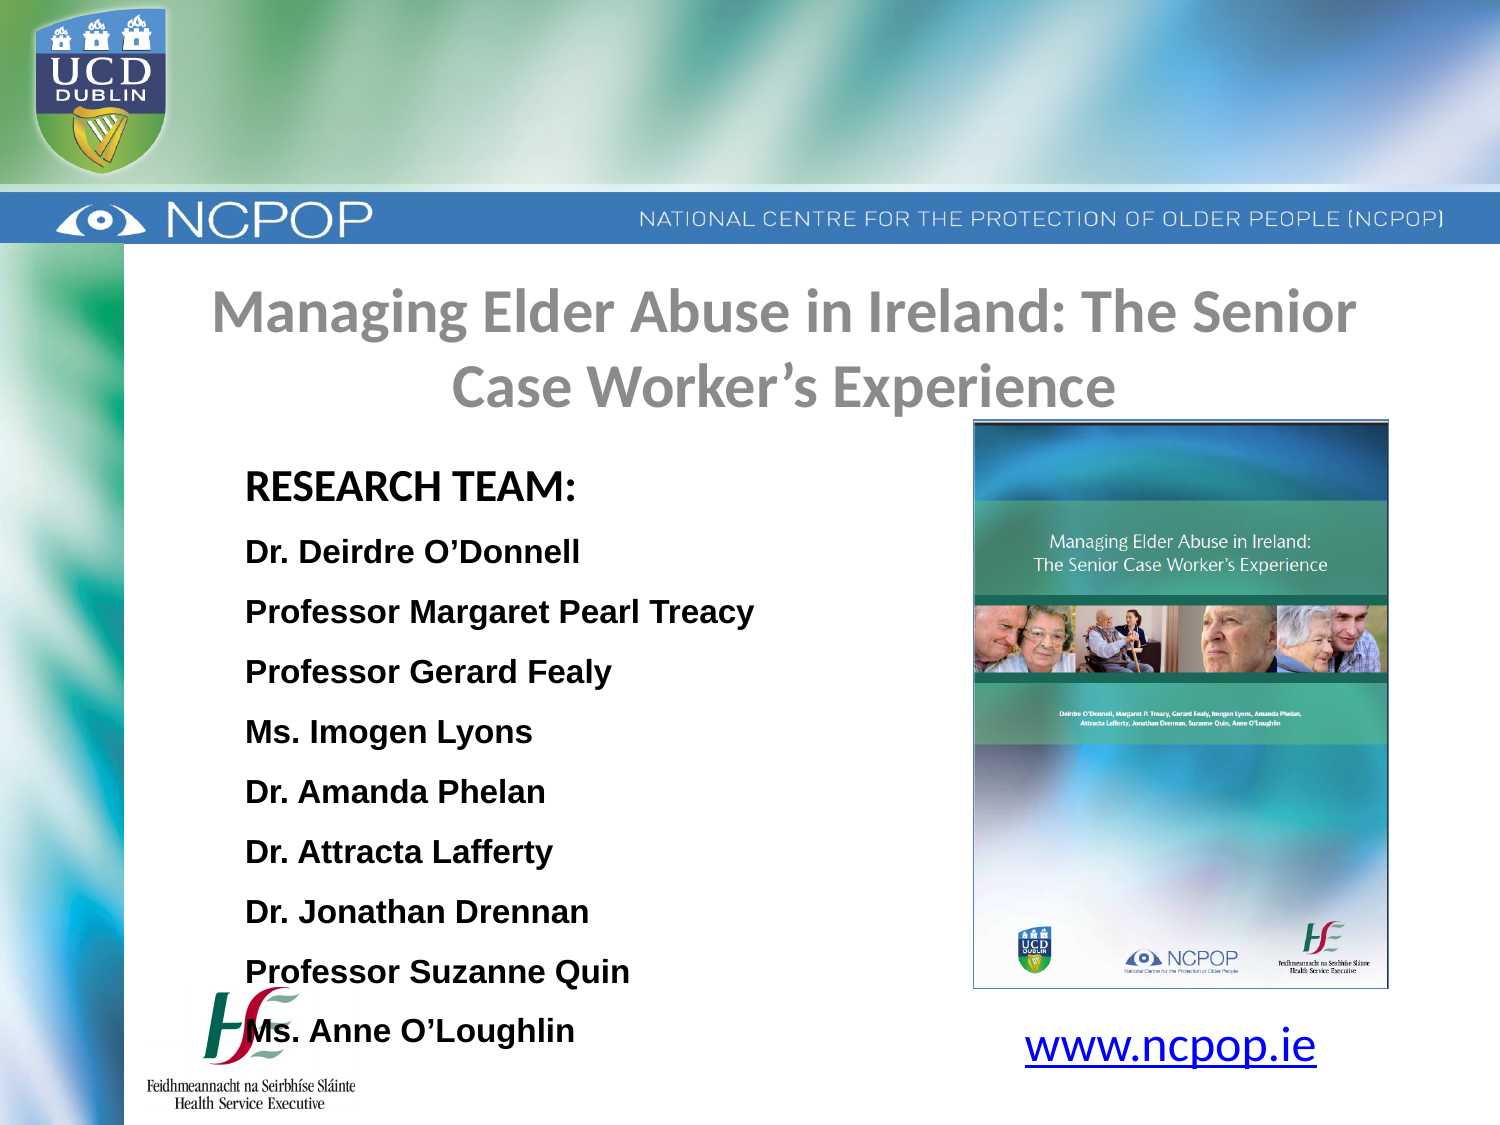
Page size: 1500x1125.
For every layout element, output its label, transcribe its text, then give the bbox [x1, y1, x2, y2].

text_box www.ncpop.ie [1009, 1003, 1400, 1124]
picture [147, 987, 355, 1109]
picture [0, 0, 1500, 1125]
list Managing Elder Abuse in Ireland: The Senior Case Worker’s Experience [147, 278, 1423, 428]
title Research team: Dr. Deirdre O’Donnell Professor Margaret Pearl Treacy Professor Gerard Fealy Ms. Imogen Lyons Dr. Amanda Phelan Dr. Attracta Lafferty Dr. Jonathan Drennan Professor Suzanne Quin Ms. Anne O’Loughlin www.ncpop.ie [230, 420, 1458, 1090]
picture [974, 420, 1389, 988]
